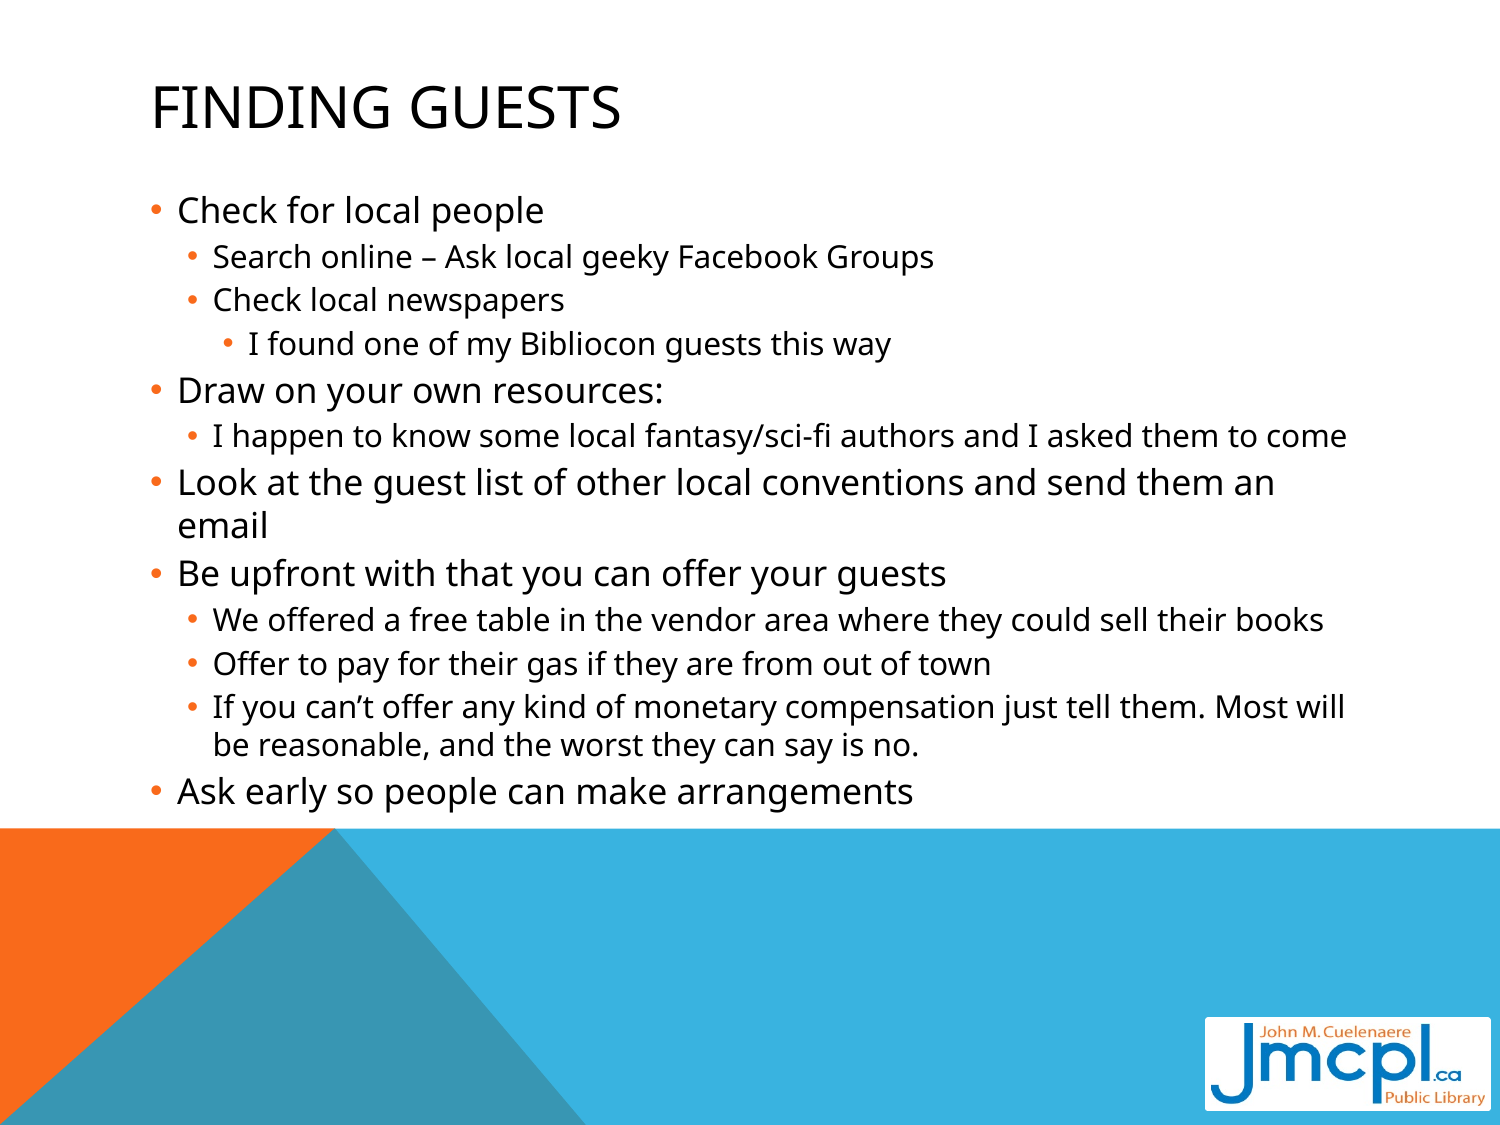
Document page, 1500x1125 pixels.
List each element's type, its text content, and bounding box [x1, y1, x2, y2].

list Check for local people Search online – Ask local geeky Facebook Groups Check local newspapers I found one of my Bibliocon guests this way Draw on your own resources: I happen to know some local fantasy/sci-fi authors and I asked them to come Look at the guest list of other local conventions and send them an email Be upfront with that you can offer your guests We offered a free table in the vendor area where they could sell their books Offer to pay for their gas if they are from out of town If you can’t offer any kind of monetary compensation just tell them. Most will be reasonable, and the worst they can say is no. Ask early so people can make arrangements [135, 180, 1369, 894]
picture [1210, 1022, 1486, 1106]
title Finding Guests [135, 60, 1369, 150]
